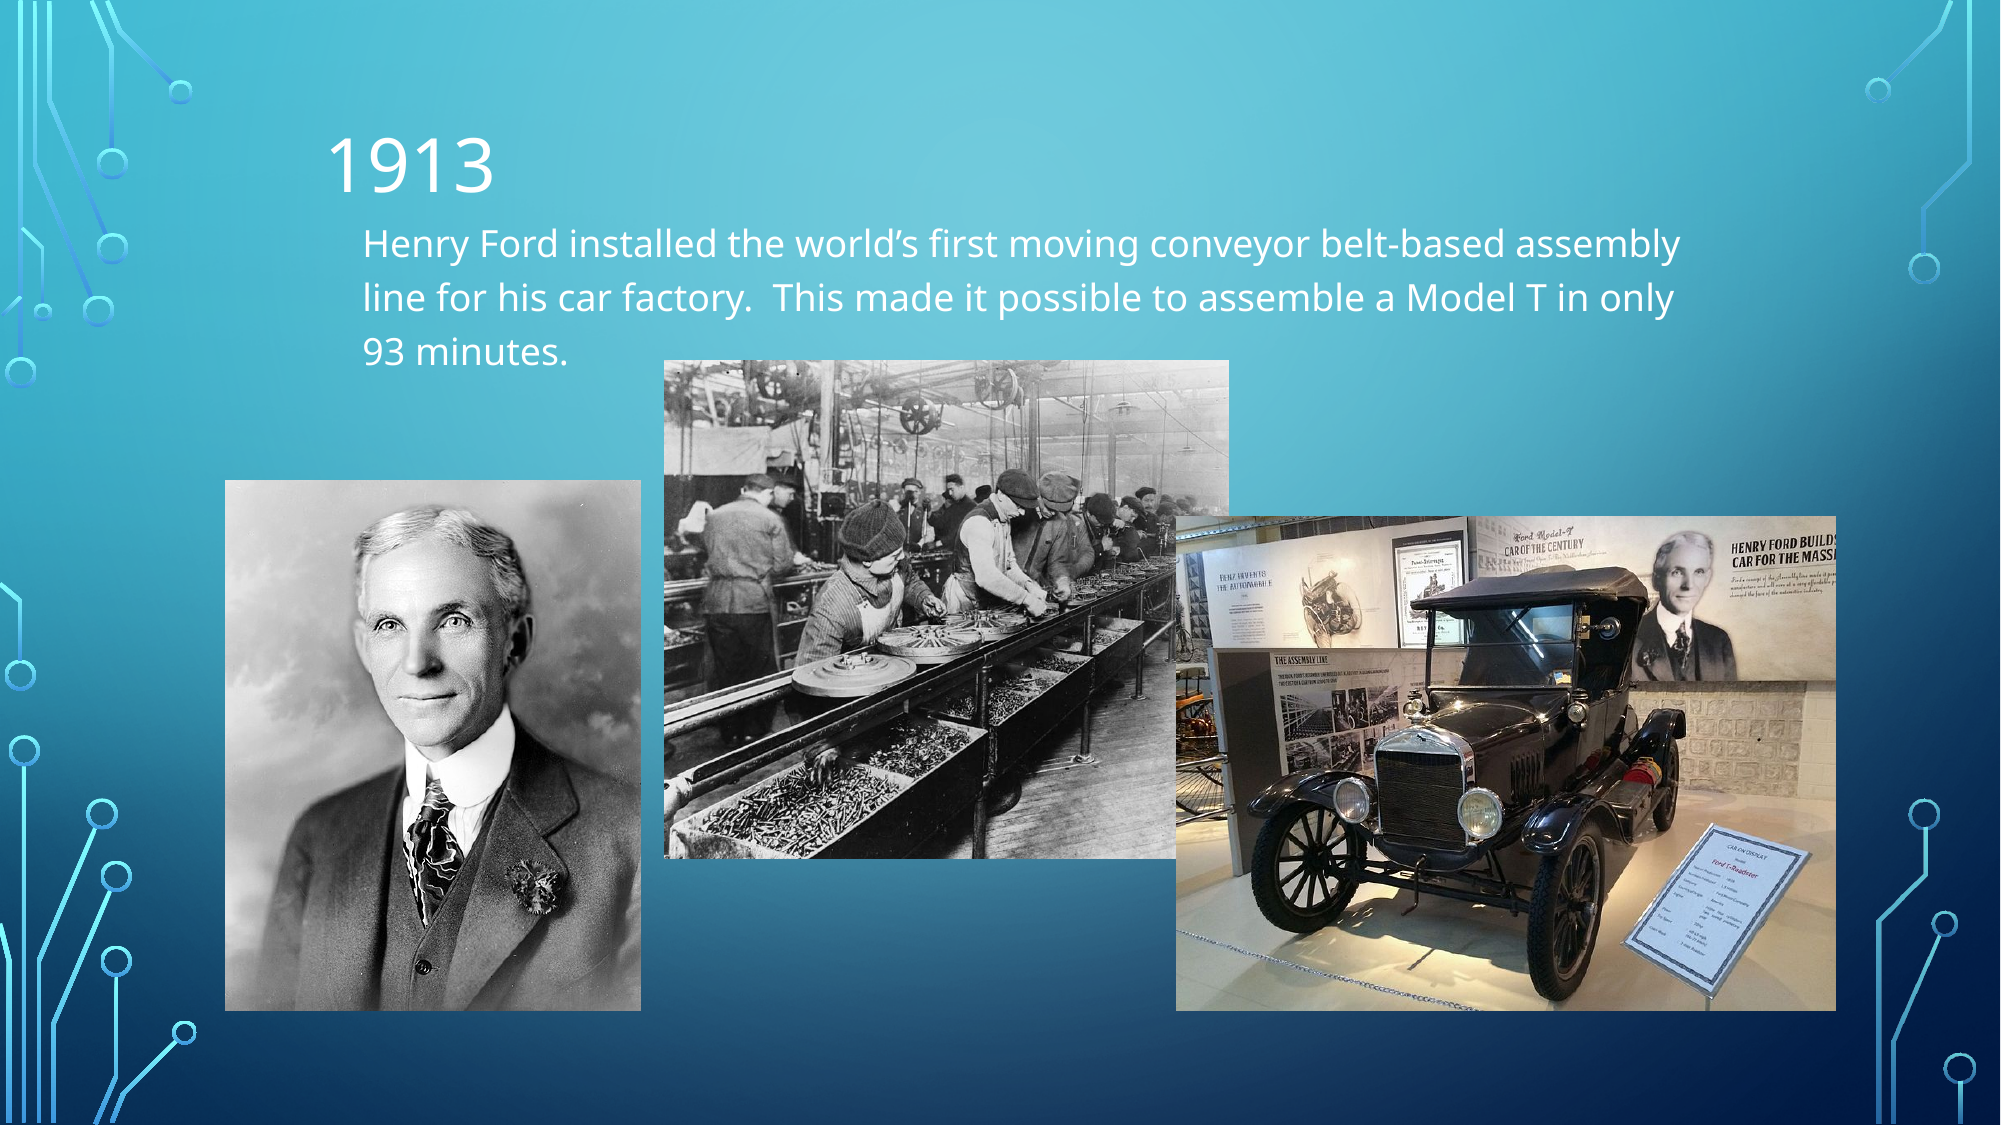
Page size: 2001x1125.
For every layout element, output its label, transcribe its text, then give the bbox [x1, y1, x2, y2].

list Henry Ford installed the world’s first moving conveyor belt-based assembly line for his car factory. This made it possible to assemble a Model T in only 93 minutes. [347, 223, 1734, 361]
picture [664, 360, 1837, 1012]
picture [224, 479, 642, 1012]
title 1913 [309, 99, 1813, 238]
